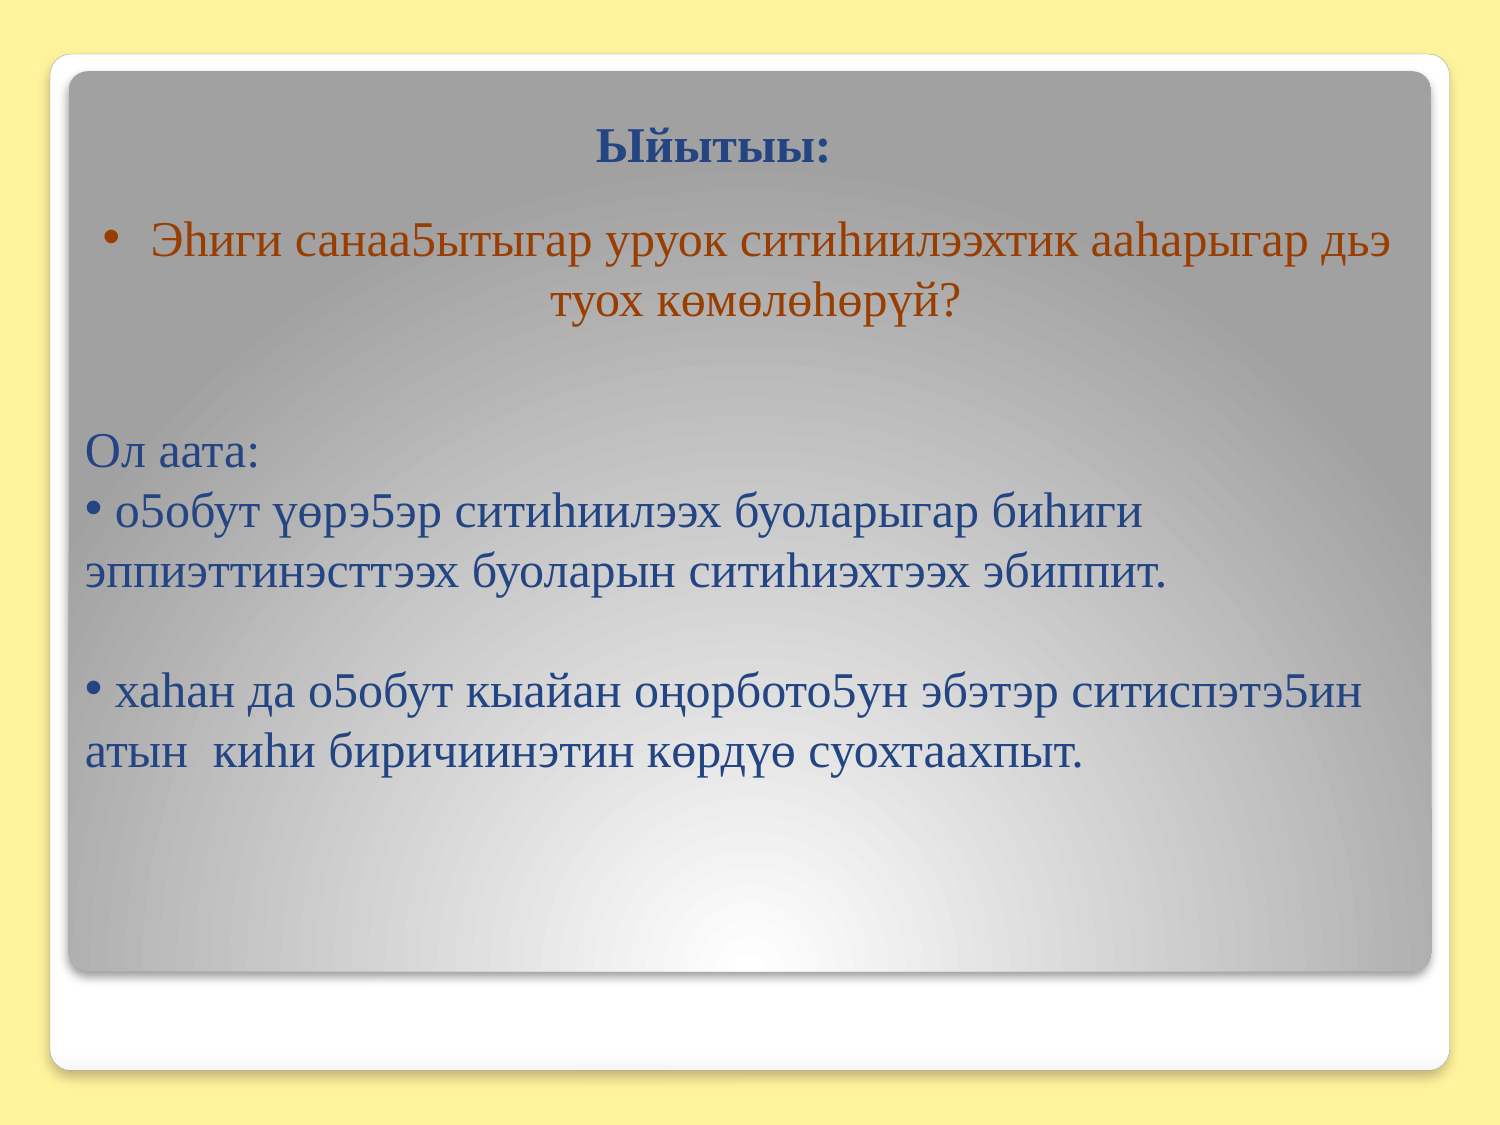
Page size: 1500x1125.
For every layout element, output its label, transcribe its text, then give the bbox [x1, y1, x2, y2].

text_box Ол аата: о5обут үөрэ5эр ситиhиилээх буоларыгар биhиги эппиэттинэсттээх буоларын ситиhиэхтээх эбиппит. хаhан да о5обут кыайан оңорбото5ун эбэтэр ситиспэтэ5ин атын киhи биричиинэтин көрдүө суохтаахпыт. [70, 410, 1430, 785]
text_box Ыйытыы: [580, 105, 847, 181]
text_box Эhиги санаа5ытыгар уруок ситиhиилээхтик ааhарыгар дьэ туох көмөлөһөрүй? [70, 199, 1442, 334]
